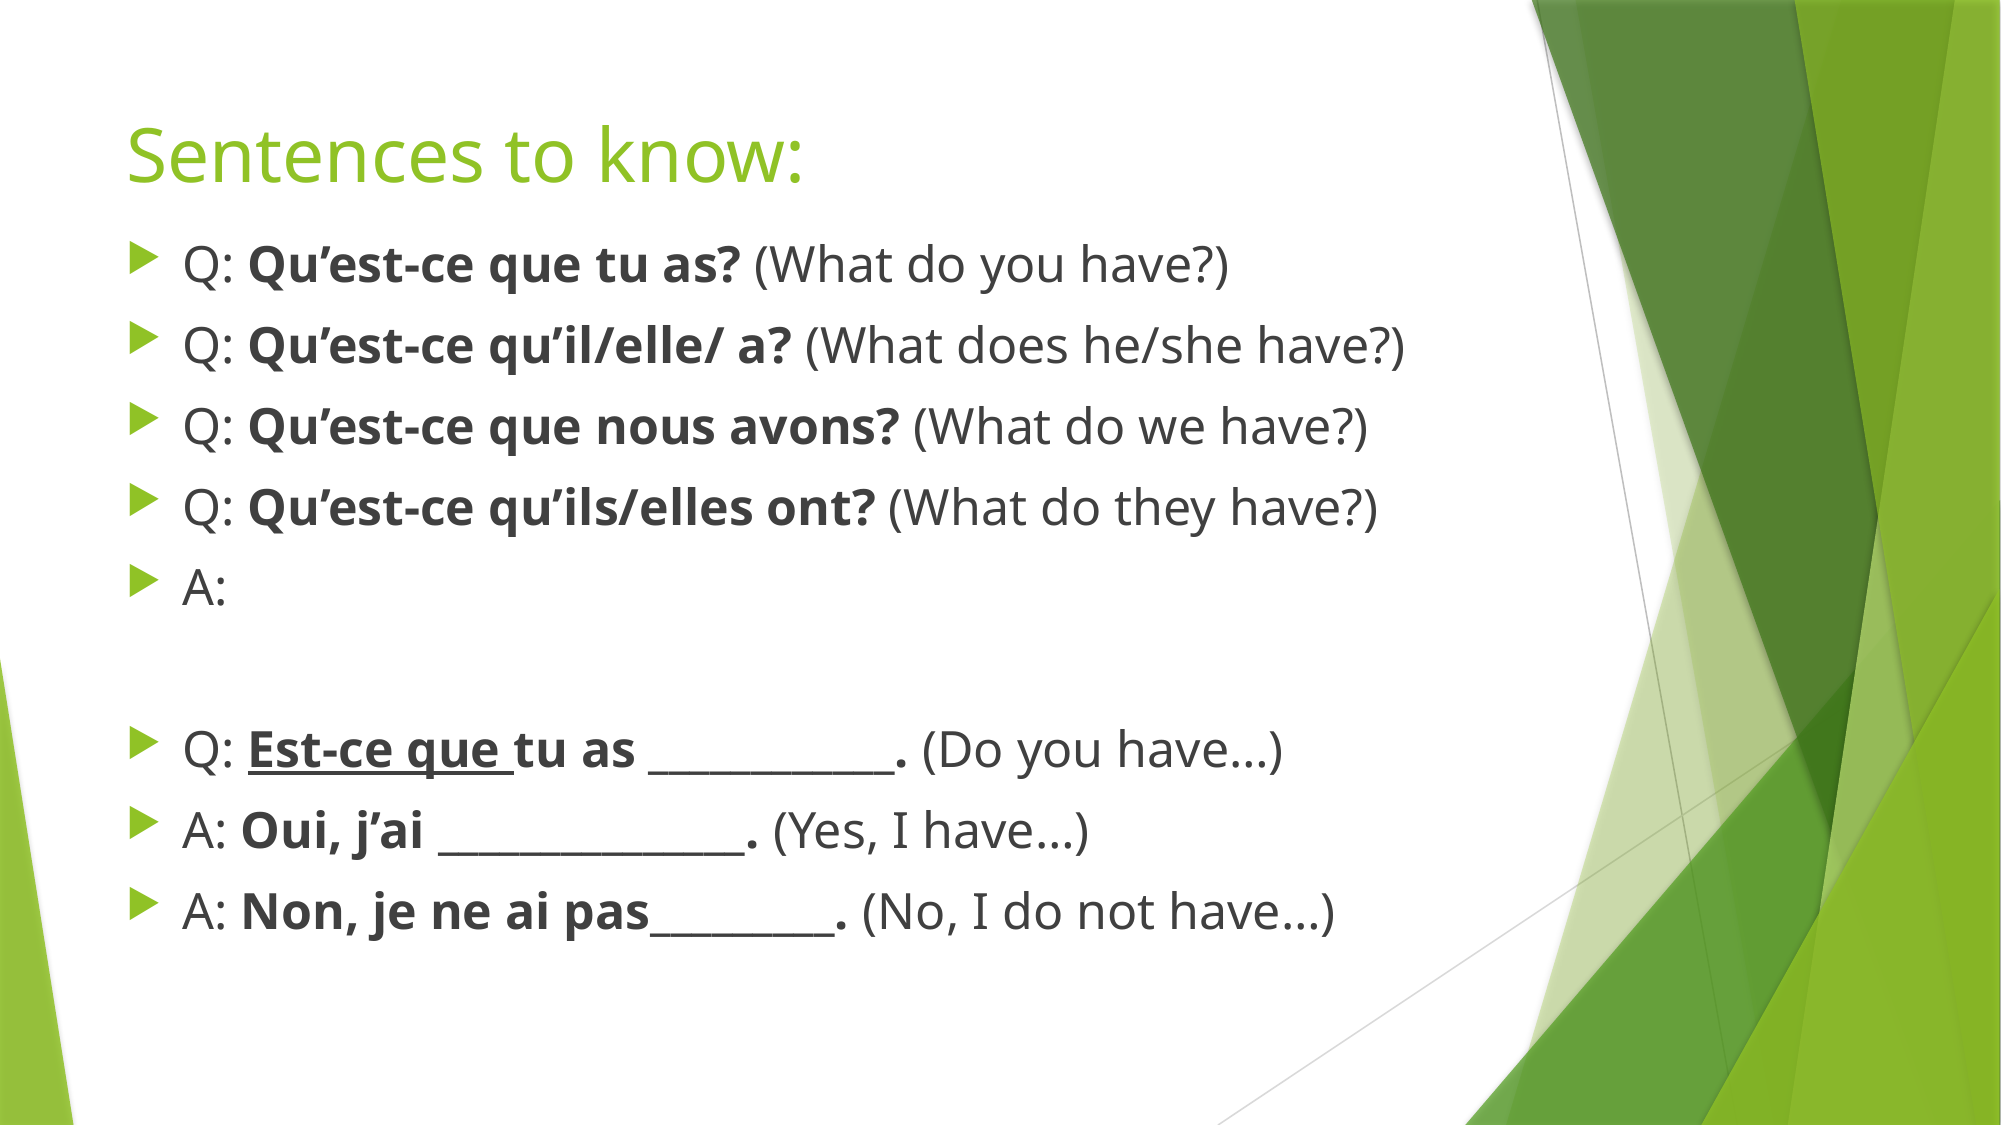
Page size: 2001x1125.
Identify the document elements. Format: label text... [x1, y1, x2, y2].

title Sentences to know: [111, 99, 1522, 224]
list Q: Qu’est-ce que tu as? (What do you have?) Q: Qu’est-ce qu’il/elle/ a? (What does he/she have?) Q: Qu’est-ce que nous avons? (What do we have?) Q: Qu’est-ce qu’ils/elles ont? (What do they have?) A: Q: Est-ce que tu as ____________. (Do you have…) A: Oui, j’ai _______________. (Yes, I have…) A: Non, je ne ai pas_________. (No, I do not have…) [111, 224, 1522, 1055]
